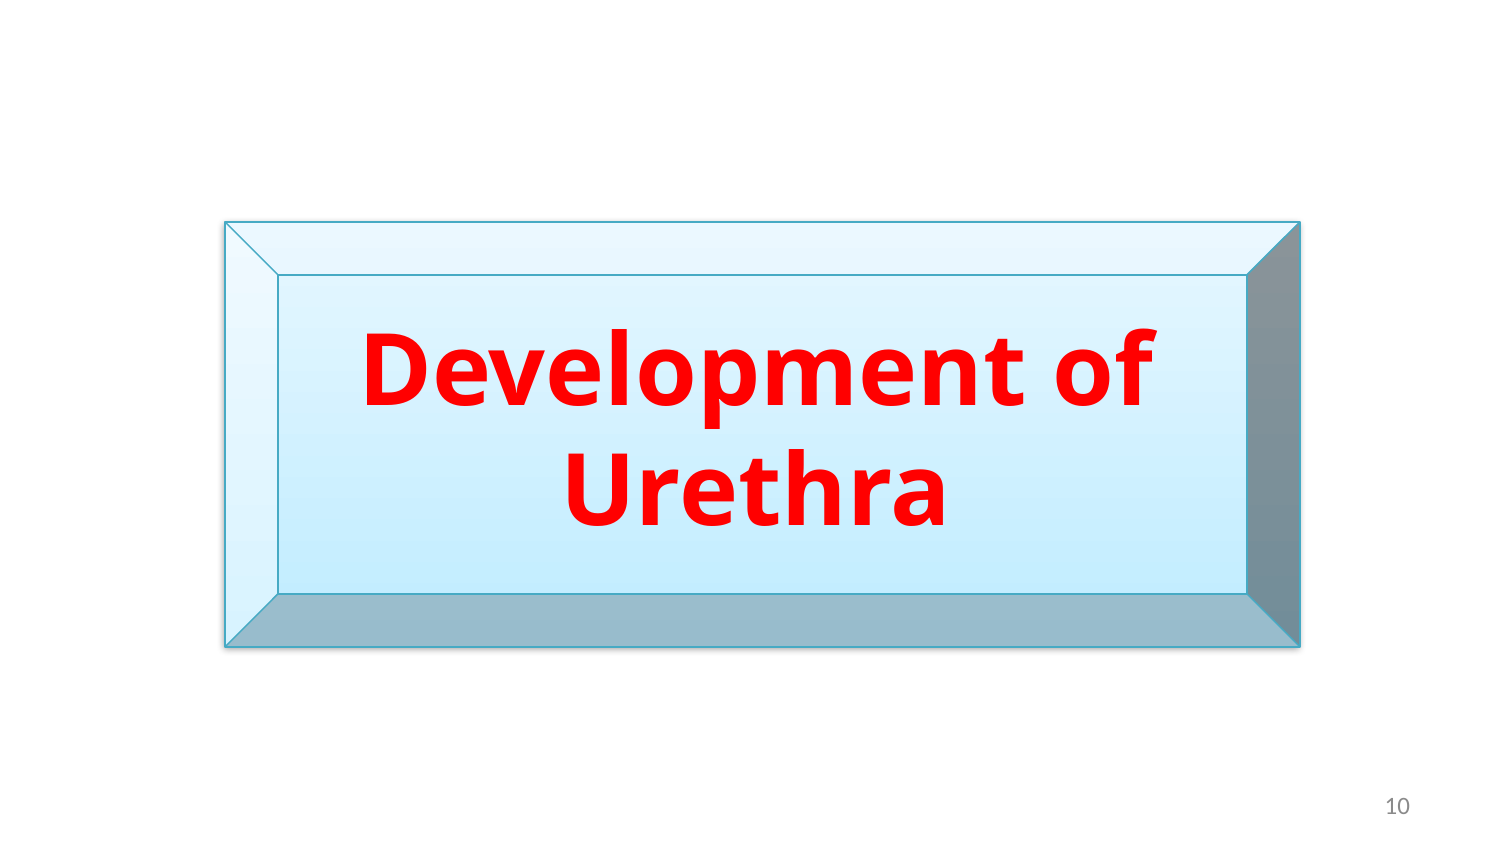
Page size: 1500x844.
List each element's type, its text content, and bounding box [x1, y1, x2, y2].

text_box [224, 221, 1301, 648]
slide_number 10 [1074, 782, 1425, 827]
text_box Development of Urethra [274, 298, 1238, 553]
